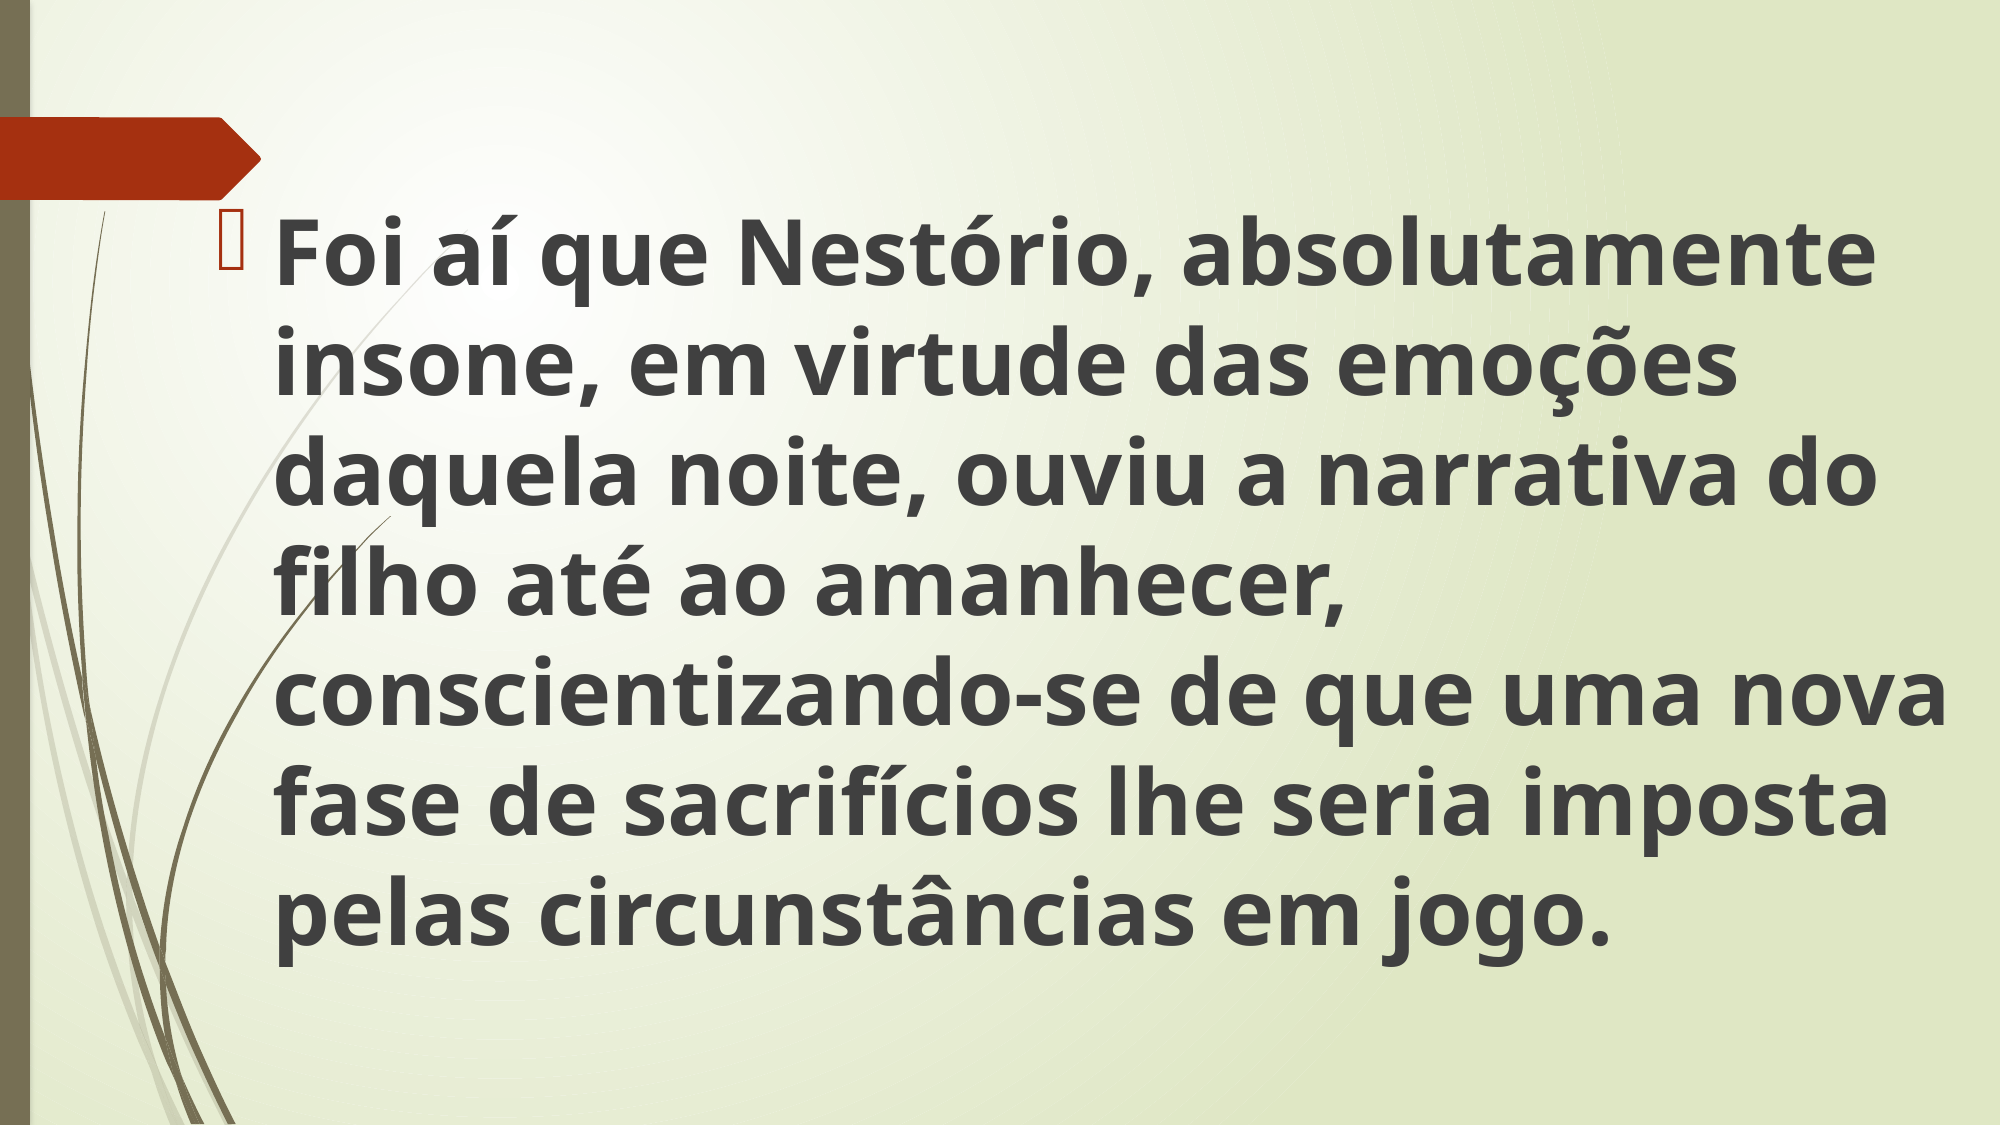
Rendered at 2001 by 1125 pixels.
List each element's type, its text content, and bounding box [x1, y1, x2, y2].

list Foi aí que Nestório, absolutamente insone, em virtude das emoções daquela noite, ouviu a narrativa do filho até ao amanhecer, conscientizando-se de que uma nova fase de sacrifícios lhe seria imposta pelas circunstâncias em jogo. [201, 0, 2000, 1125]
